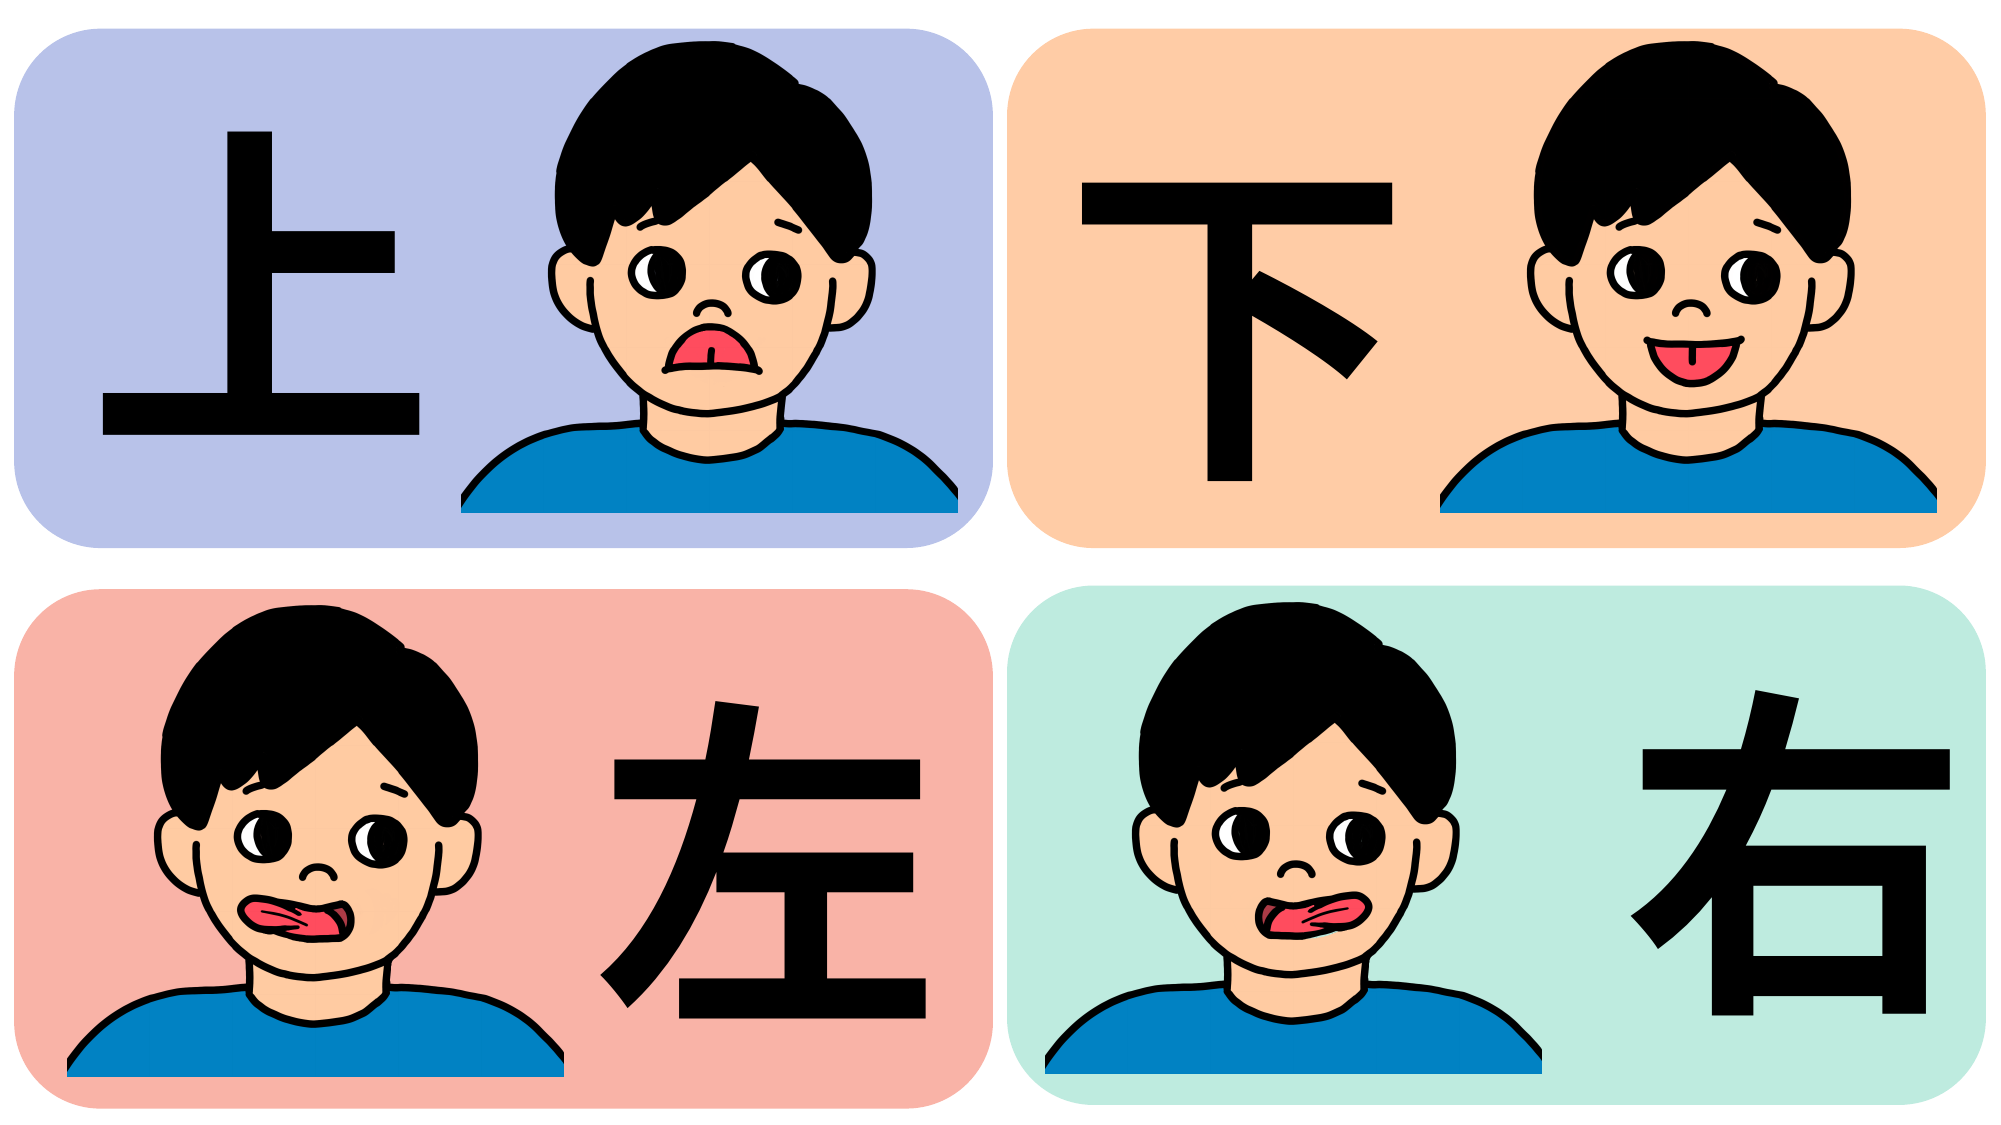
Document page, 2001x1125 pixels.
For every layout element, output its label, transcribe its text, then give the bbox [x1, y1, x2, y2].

text_box [1006, 27, 1987, 550]
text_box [1007, 577, 1986, 1106]
text_box 下 [1049, 98, 1425, 528]
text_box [14, 580, 993, 1109]
text_box 上 [73, 67, 449, 498]
picture [461, 16, 958, 504]
text_box [13, 27, 994, 550]
picture [1440, 16, 1937, 504]
